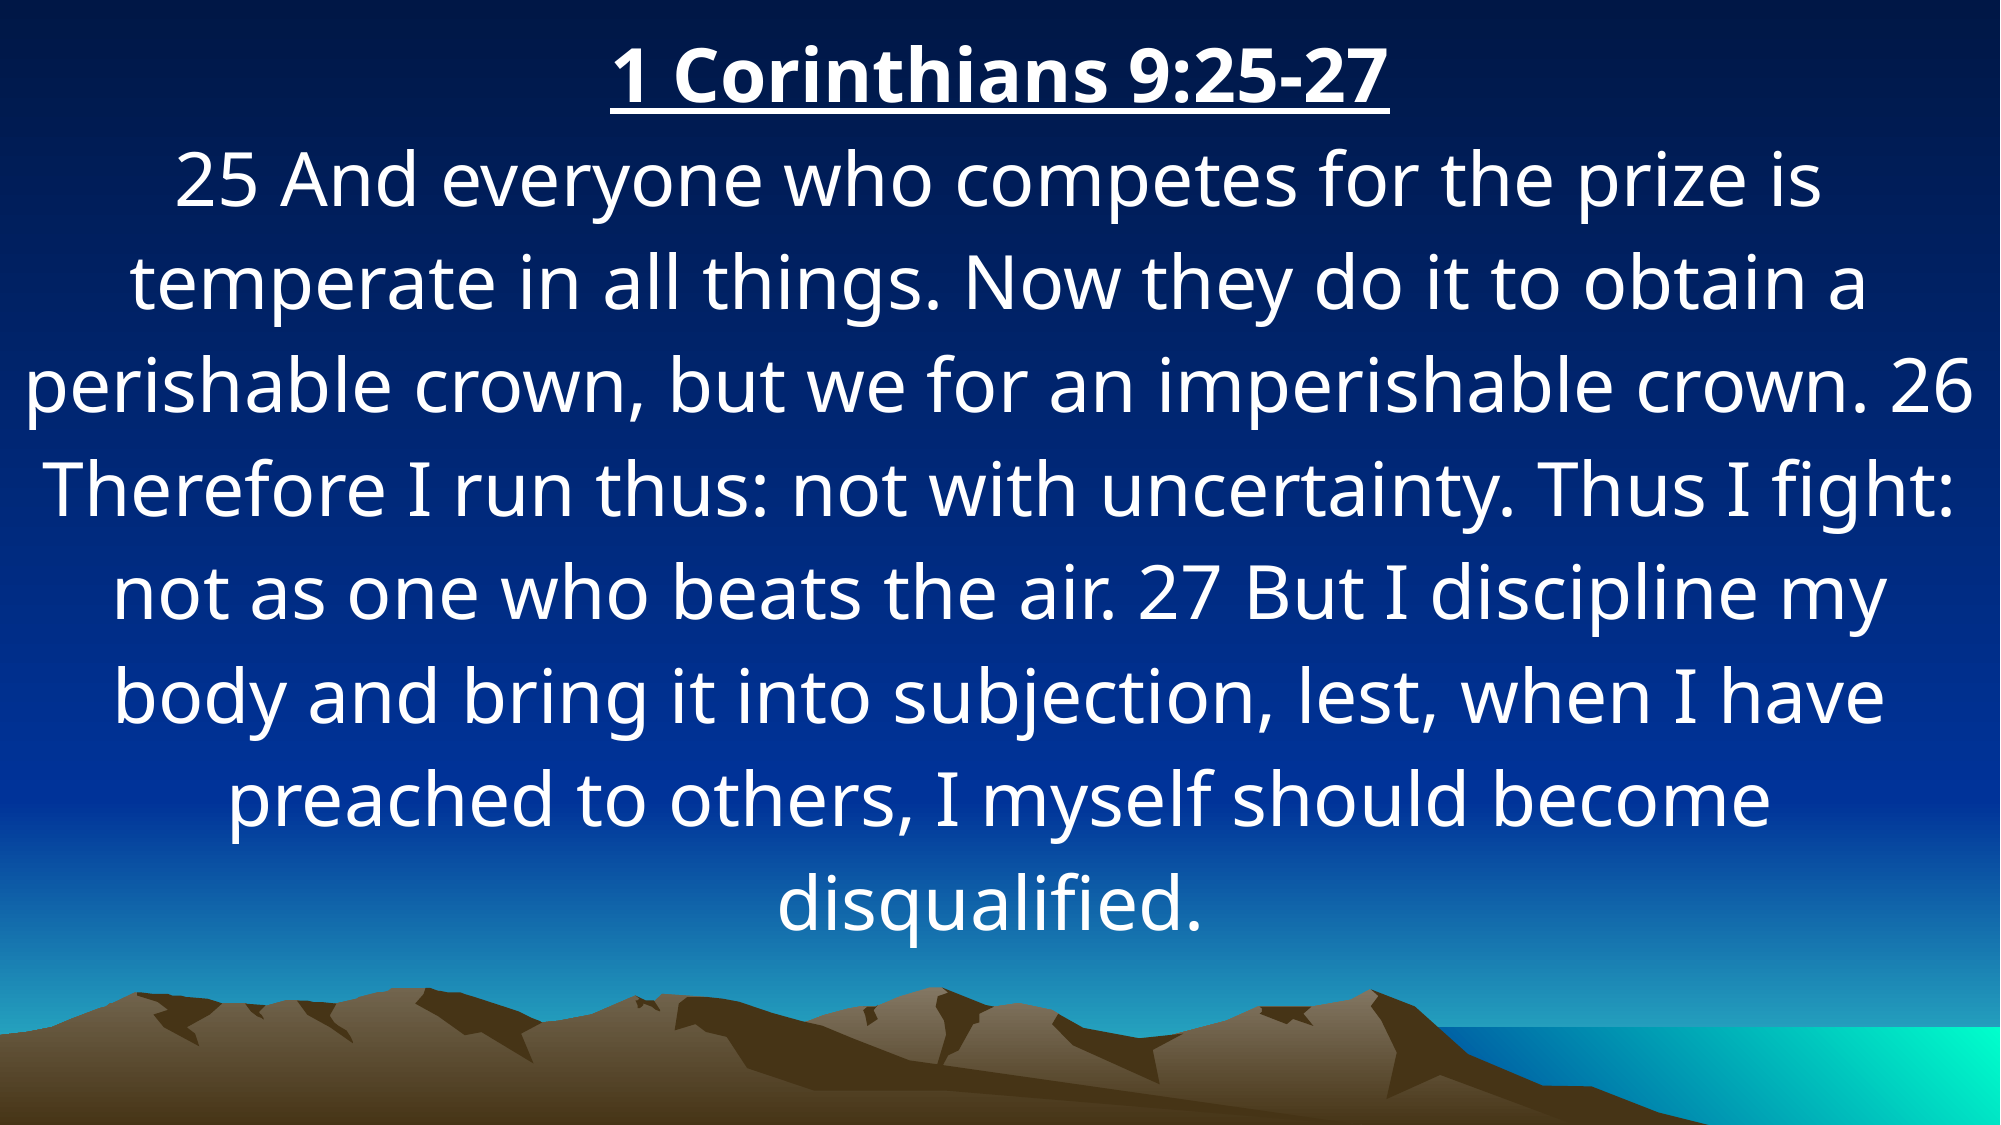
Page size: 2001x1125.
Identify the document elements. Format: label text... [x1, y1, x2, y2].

text_box 1 Corinthians 9:25-27 25 And everyone who competes for the prize is temperate in all things. Now they do it to obtain a perishable crown, but we for an imperishable crown. 26 Therefore I run thus: not with uncertainty. Thus I fight: not as one who beats the air. 27 But I discipline my body and bring it into subjection, lest, when I have preached to others, I myself should become disqualified. [0, 6, 2000, 1057]
